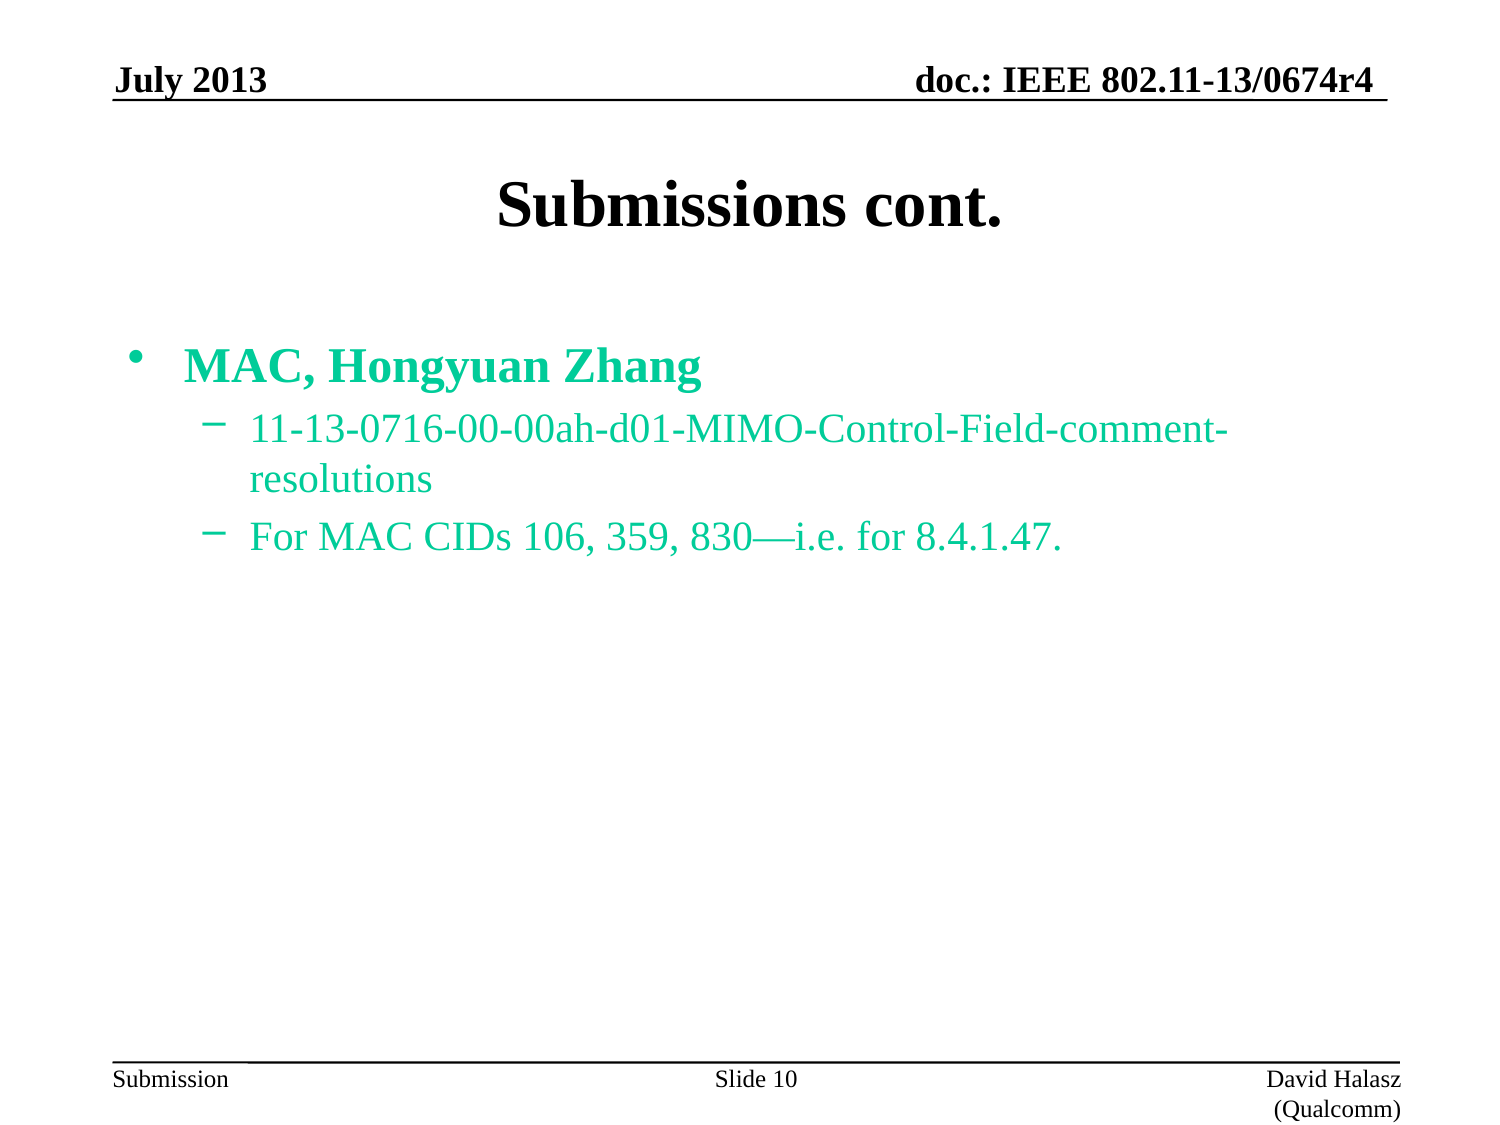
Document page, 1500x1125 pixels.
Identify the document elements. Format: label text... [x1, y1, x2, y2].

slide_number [114, 54, 333, 101]
list MAC, Hongyuan Zhang 11-13-0716-00-00ah-d01-MIMO-Control-Field-comment-resolutions For MAC CIDs 106, 359, 830—i.e. for 8.4.1.47. [112, 324, 1388, 1001]
title Submissions cont. [112, 112, 1388, 288]
slide_number Slide 10 [712, 1061, 800, 1093]
footer David Halasz (Qualcomm) [1264, 1061, 1402, 1093]
